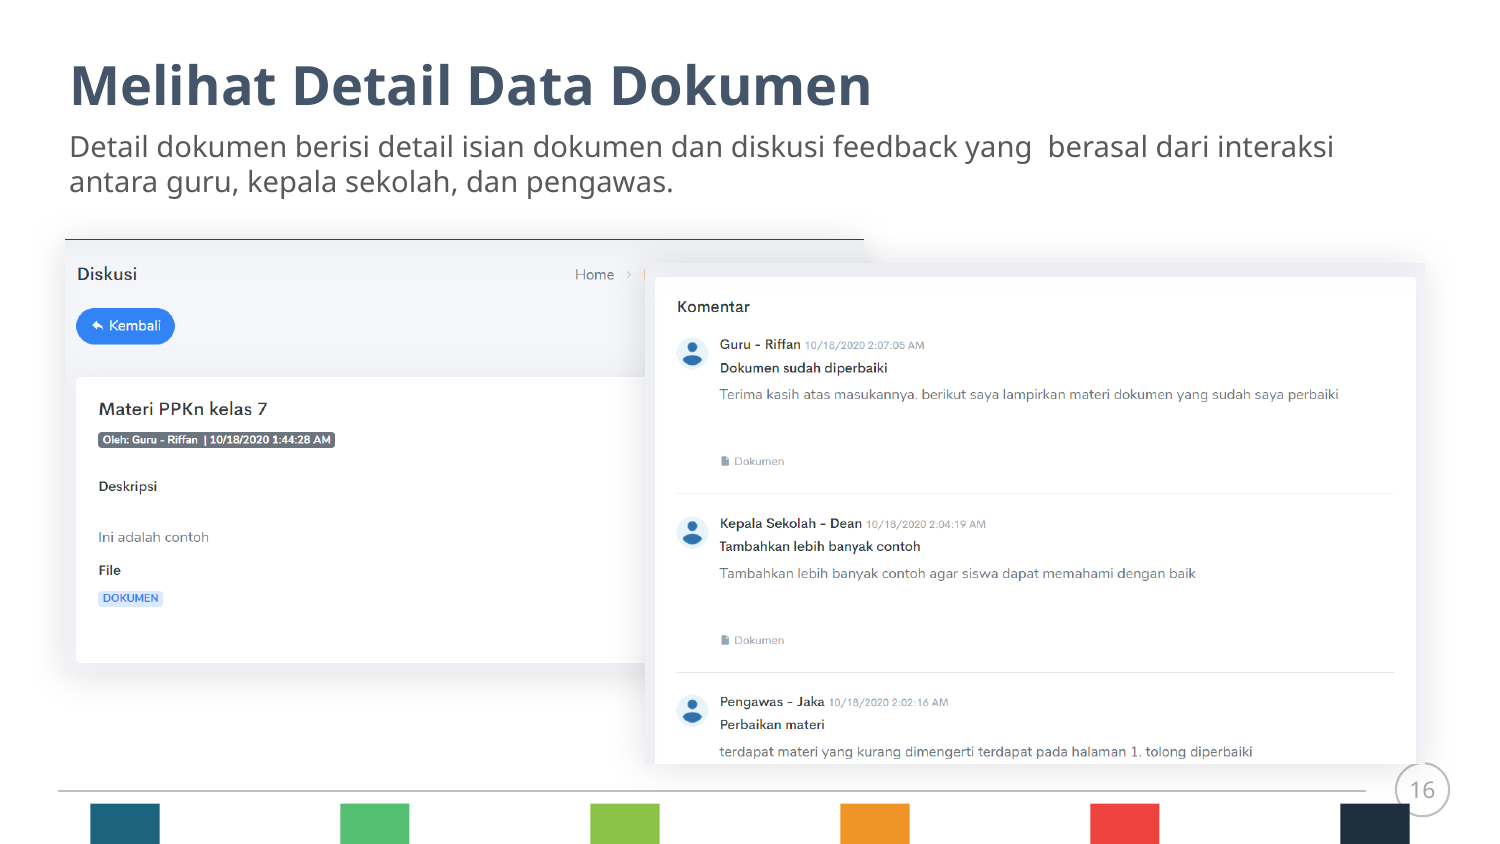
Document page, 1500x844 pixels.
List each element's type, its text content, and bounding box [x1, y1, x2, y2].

list Detail dokumen berisi detail isian dokumen dan diskusi feedback yang berasal dari interaksi antara guru, kepala sekolah, dan pengawas. [57, 122, 1403, 240]
picture [65, 239, 1426, 764]
title Melihat Detail Data Dokumen [57, 53, 1456, 123]
